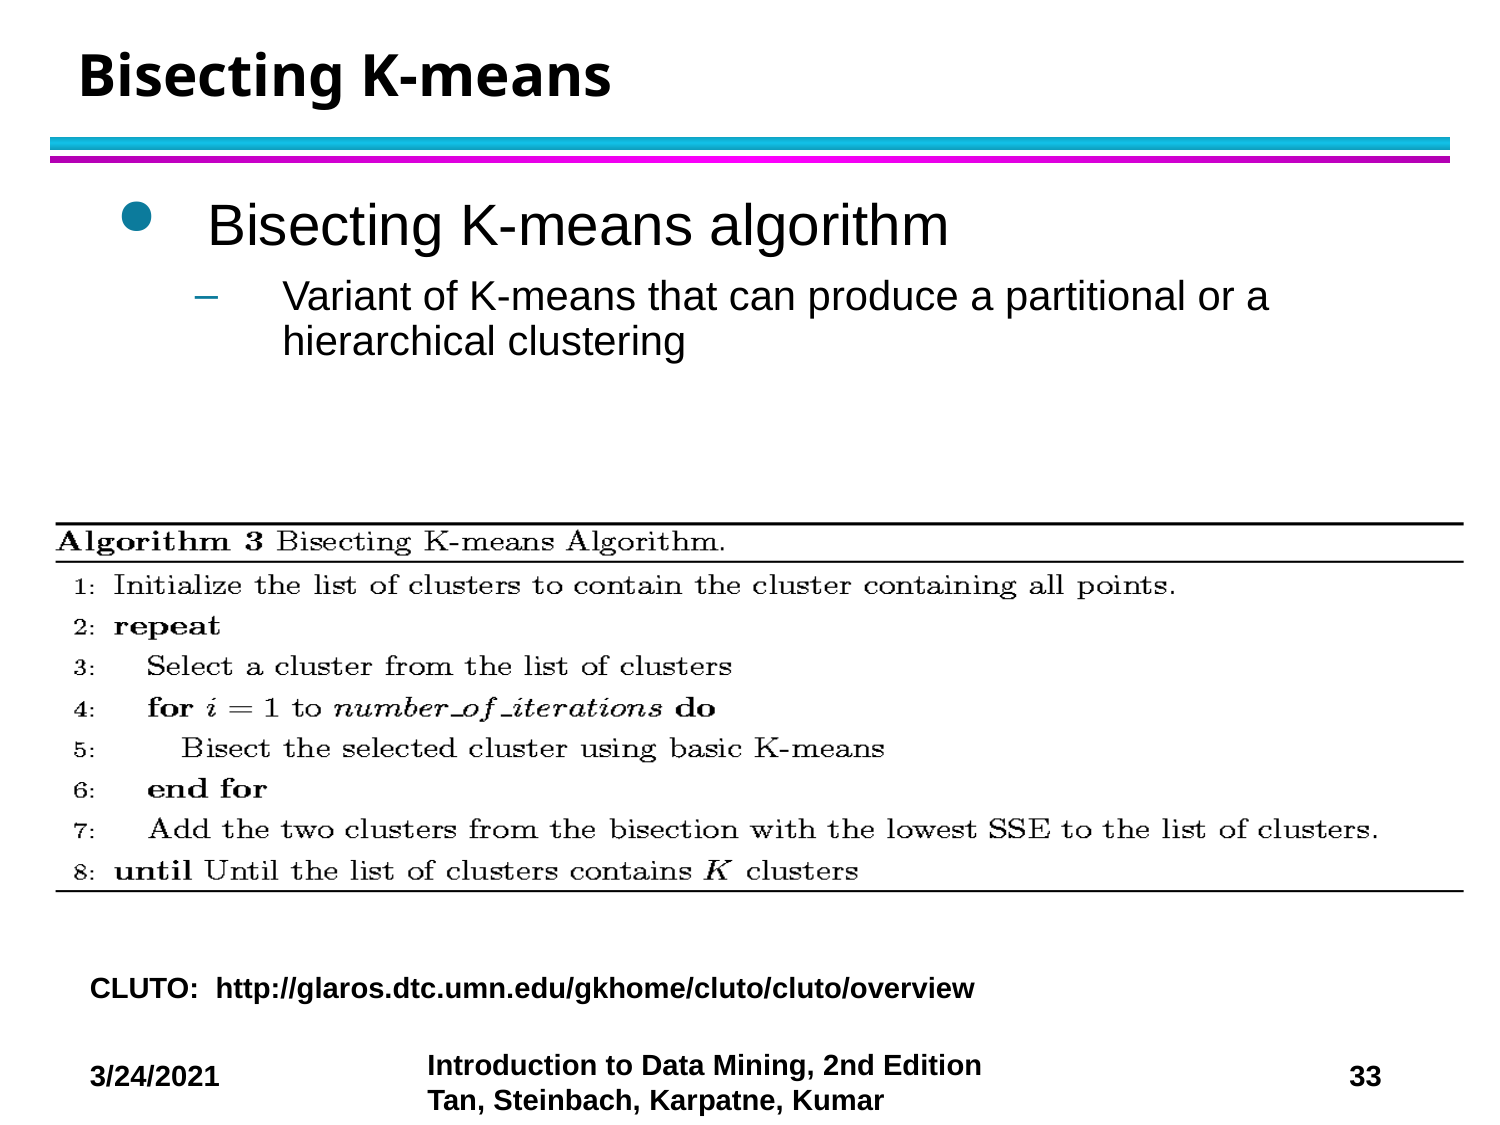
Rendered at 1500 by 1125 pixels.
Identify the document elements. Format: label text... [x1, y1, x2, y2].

title Bisecting K-means [62, 24, 1421, 116]
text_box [37, 487, 1464, 915]
list Bisecting K-means algorithm Variant of K-means that can produce a partitional or a hierarchical clustering [104, 187, 1418, 348]
text_box CLUTO: http://glaros.dtc.umn.edu/gkhome/cluto/cluto/overview [75, 962, 1388, 1013]
